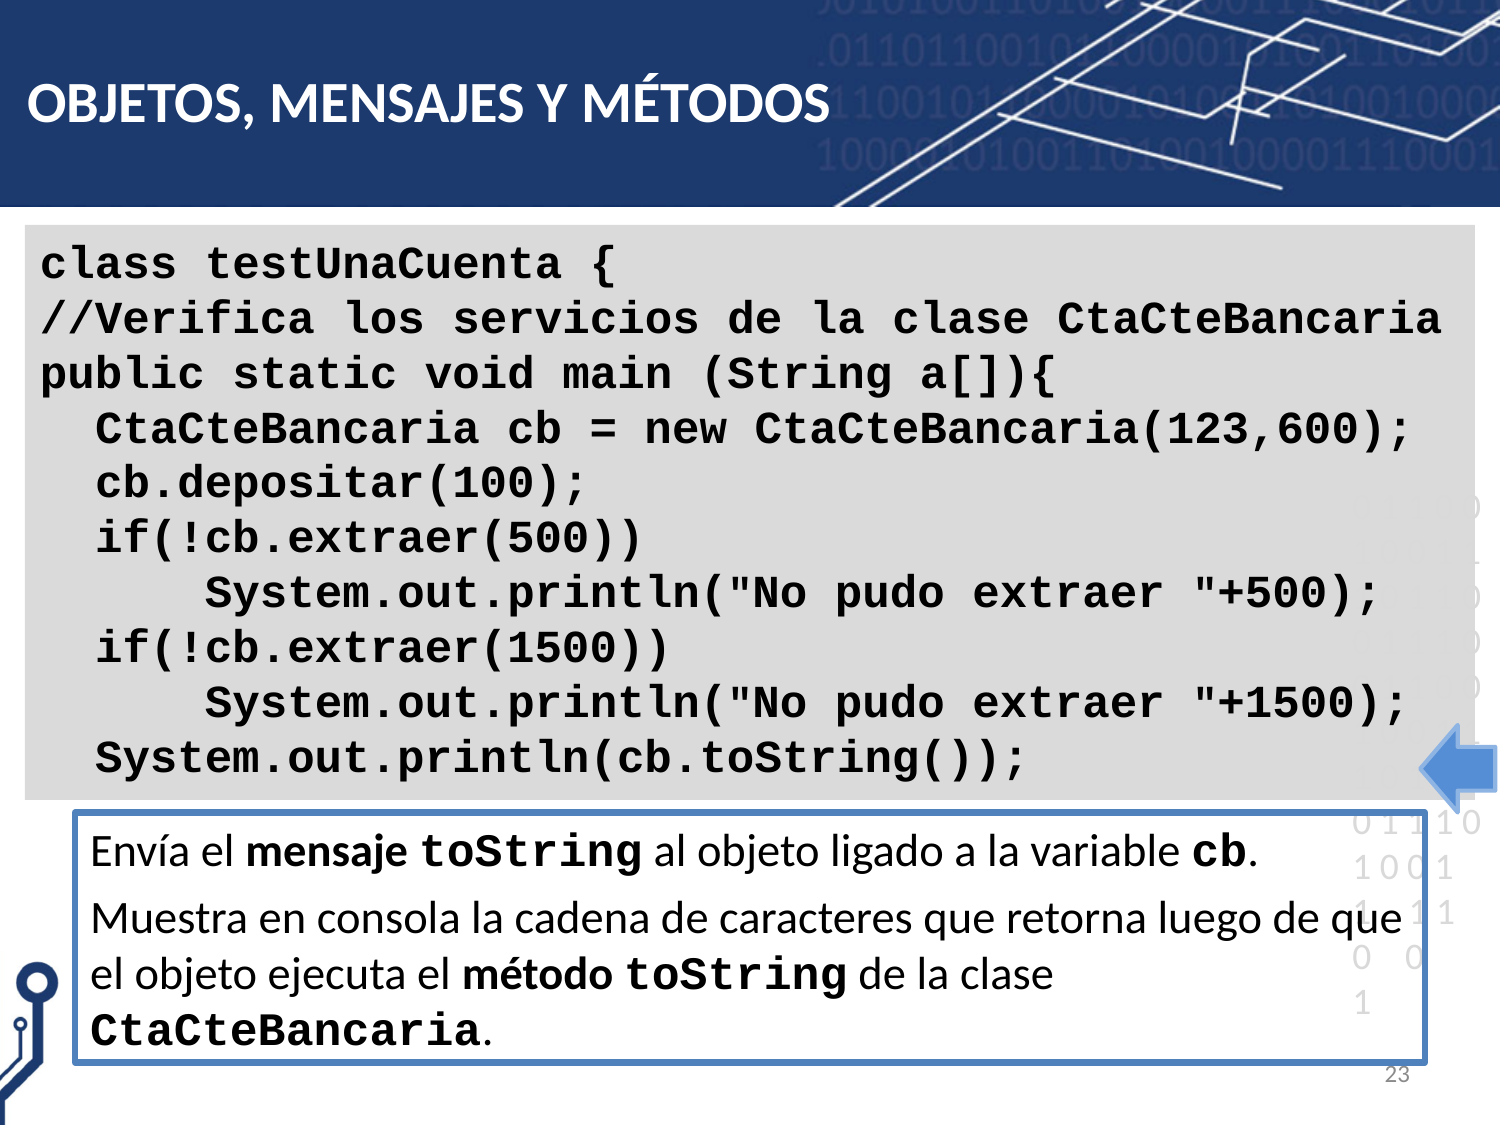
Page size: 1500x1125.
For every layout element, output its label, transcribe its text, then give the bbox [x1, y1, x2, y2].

slide_number 23 [1074, 1063, 1425, 1103]
text_box Envía el mensaje toString al objeto ligado a la variable cb. Muestra en consola la cadena de caracteres que retorna luego de que el objeto ejecuta el método toString de la clase CtaCteBancaria. [74, 812, 1425, 1063]
title OBJETOS, MENSAJES Y MÉTODOS [12, 5, 963, 193]
list class testUnaCuenta { //Verifica los servicios de la clase CtaCteBancaria public static void main (String a[]){ CtaCteBancaria cb = new CtaCteBancaria(123,600); cb.depositar(100); if(!cb.extraer(500)) System.out.println("No pudo extraer "+500); if(!cb.extraer(1500)) System.out.println("No pudo extraer "+1500); System.out.println(cb.toString()); [24, 224, 1475, 800]
text_box [1418, 722, 1498, 815]
picture [0, 951, 64, 1125]
picture [0, 0, 1500, 207]
